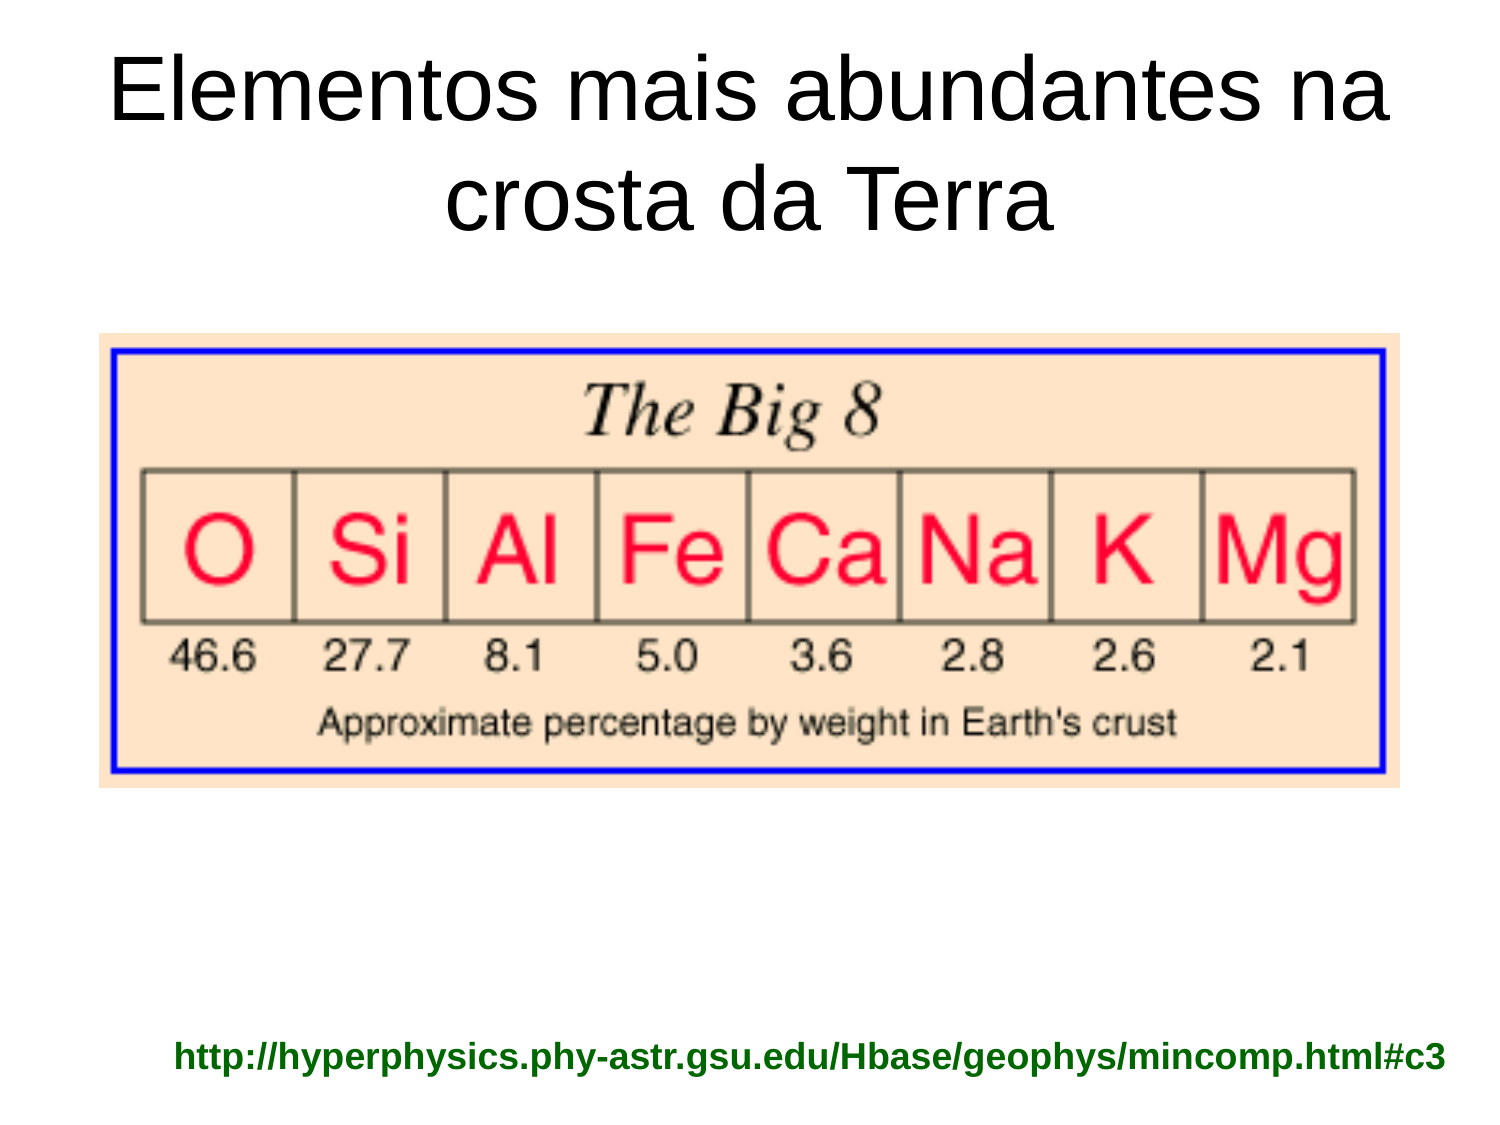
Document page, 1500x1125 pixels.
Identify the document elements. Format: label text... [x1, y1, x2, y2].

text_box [99, 333, 1401, 788]
title Elementos mais abundantes na crosta da Terra [74, 44, 1426, 233]
text_box http://hyperphysics.phy-astr.gsu.edu/Hbase/geophys/mincomp.html#c3 [158, 1024, 1462, 1085]
